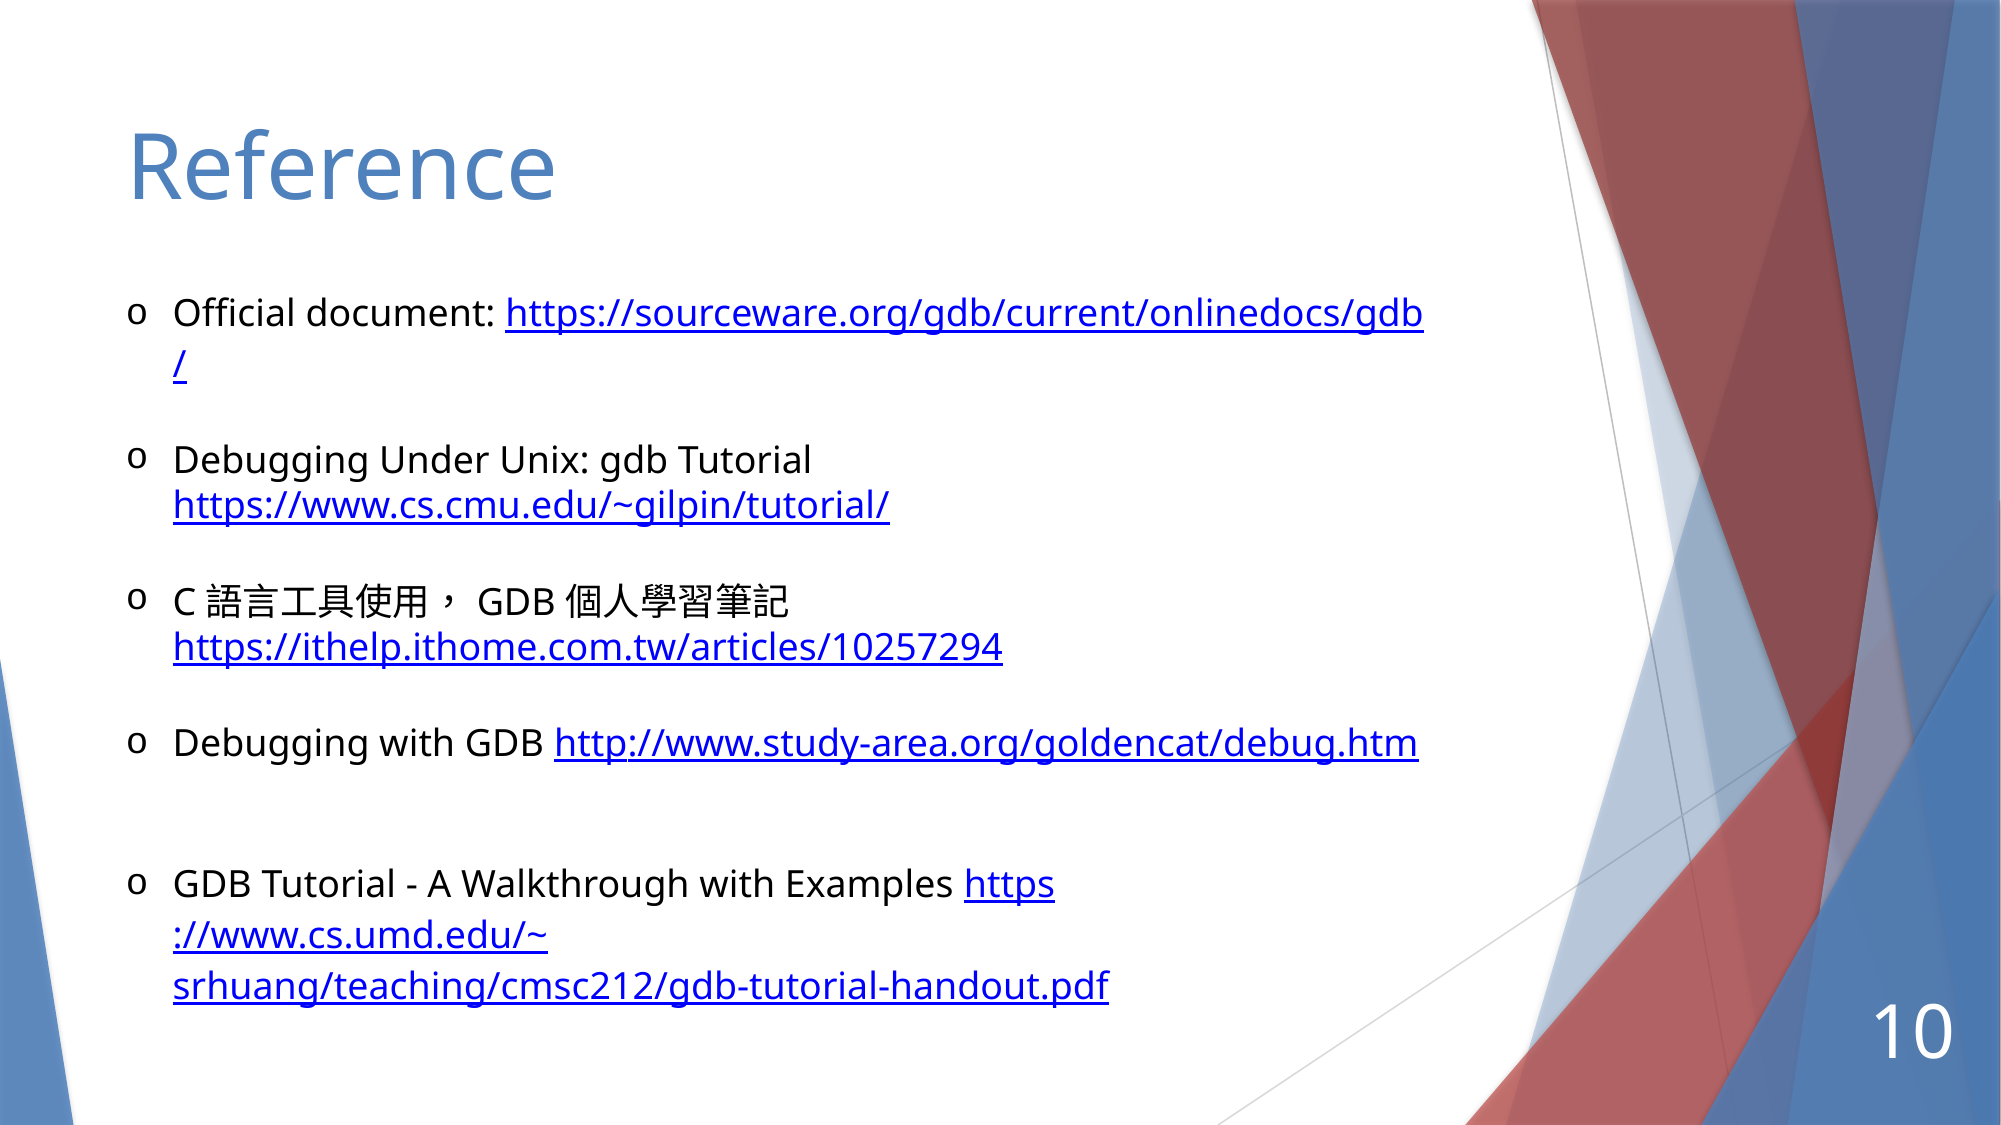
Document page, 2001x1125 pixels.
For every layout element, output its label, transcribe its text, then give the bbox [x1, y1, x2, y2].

title Reference [111, 99, 1522, 317]
slide_number 10 [1791, 968, 1971, 1101]
text_box Official document: https://sourceware.org/gdb/current/onlinedocs/gdb/ Debugging Under Unix: gdb Tutorial https://www.cs.cmu.edu/~gilpin/tutorial/ C語言工具使用，GDB個人學習筆記https://ithelp.ithome.com.tw/articles/10257294 Debugging with GDB http://www.study-area.org/goldencat/debug.htm GDB Tutorial - A Walkthrough with Examples https://www.cs.umd.edu/~srhuang/teaching/cmsc212/gdb-tutorial-handout.pdf [111, 282, 1441, 1110]
